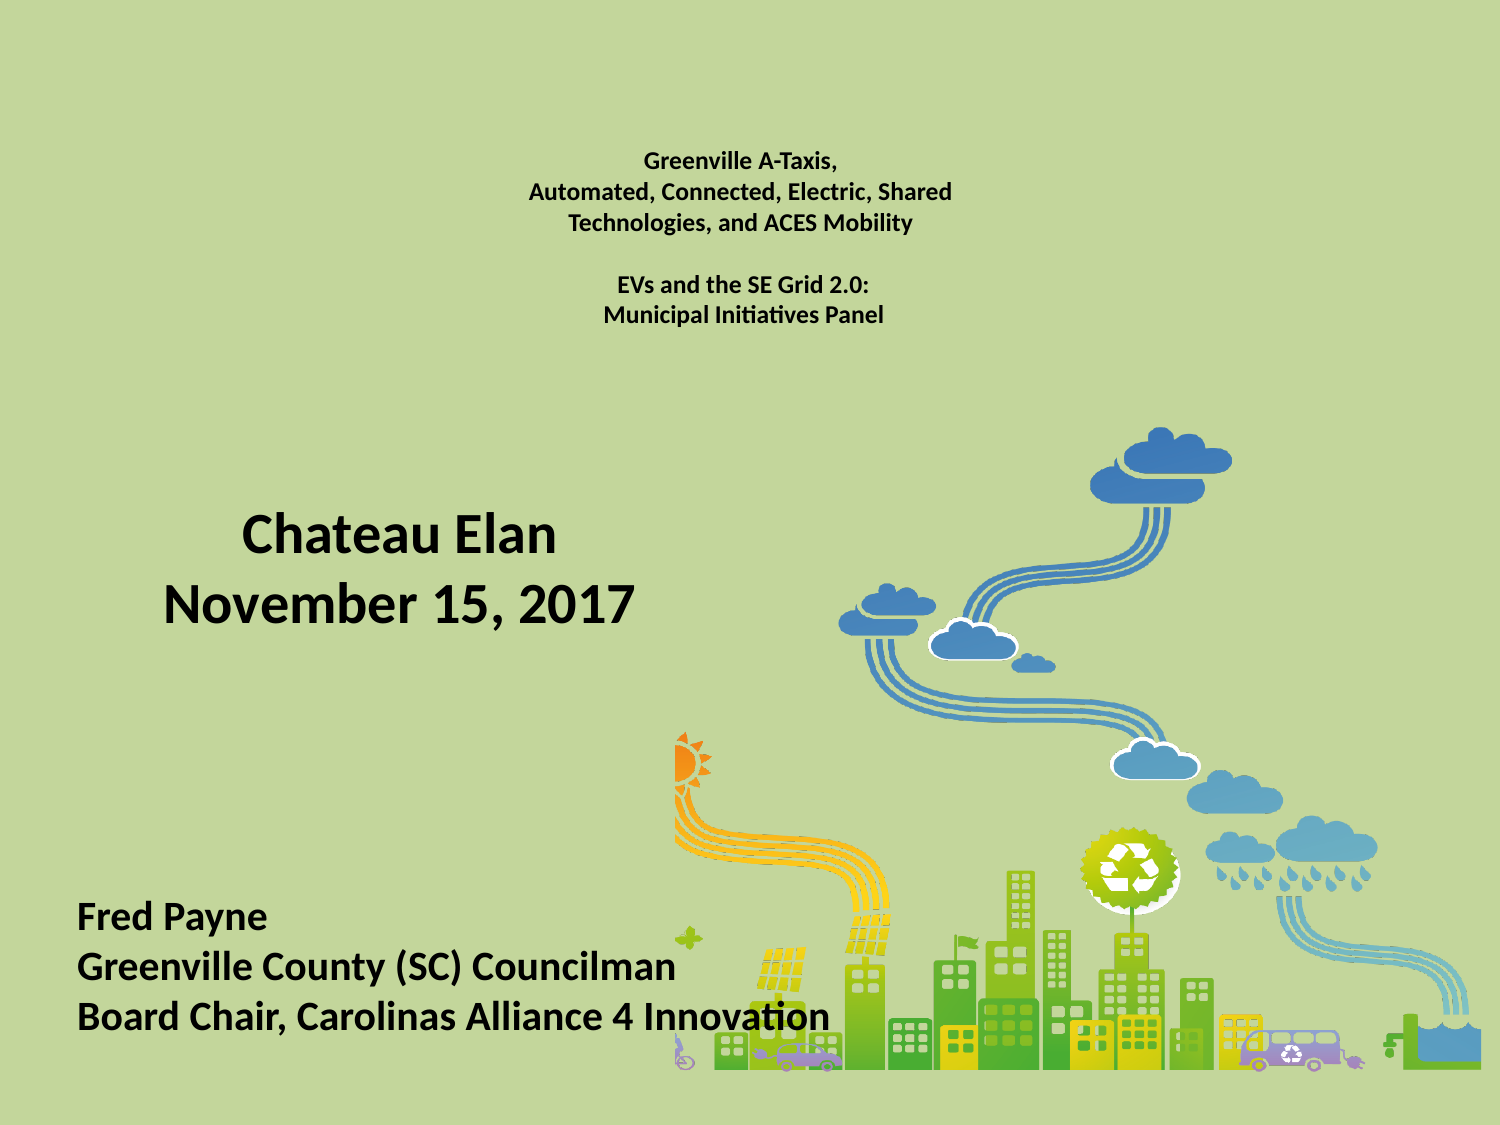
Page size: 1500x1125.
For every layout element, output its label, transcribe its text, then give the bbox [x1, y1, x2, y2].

text_box Fred Payne Greenville County (SC) Councilman Board Chair, Carolinas Alliance 4 Innovation [62, 881, 669, 1047]
title Greenville A-Taxis, Automated, Connected, Electric, Shared Technologies, and ACES Mobility EVs and the SE Grid 2.0: Municipal Initiatives Panel [24, 12, 1463, 338]
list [674, 412, 1482, 1088]
text_box Chateau Elan November 15, 2017 [87, 487, 669, 643]
